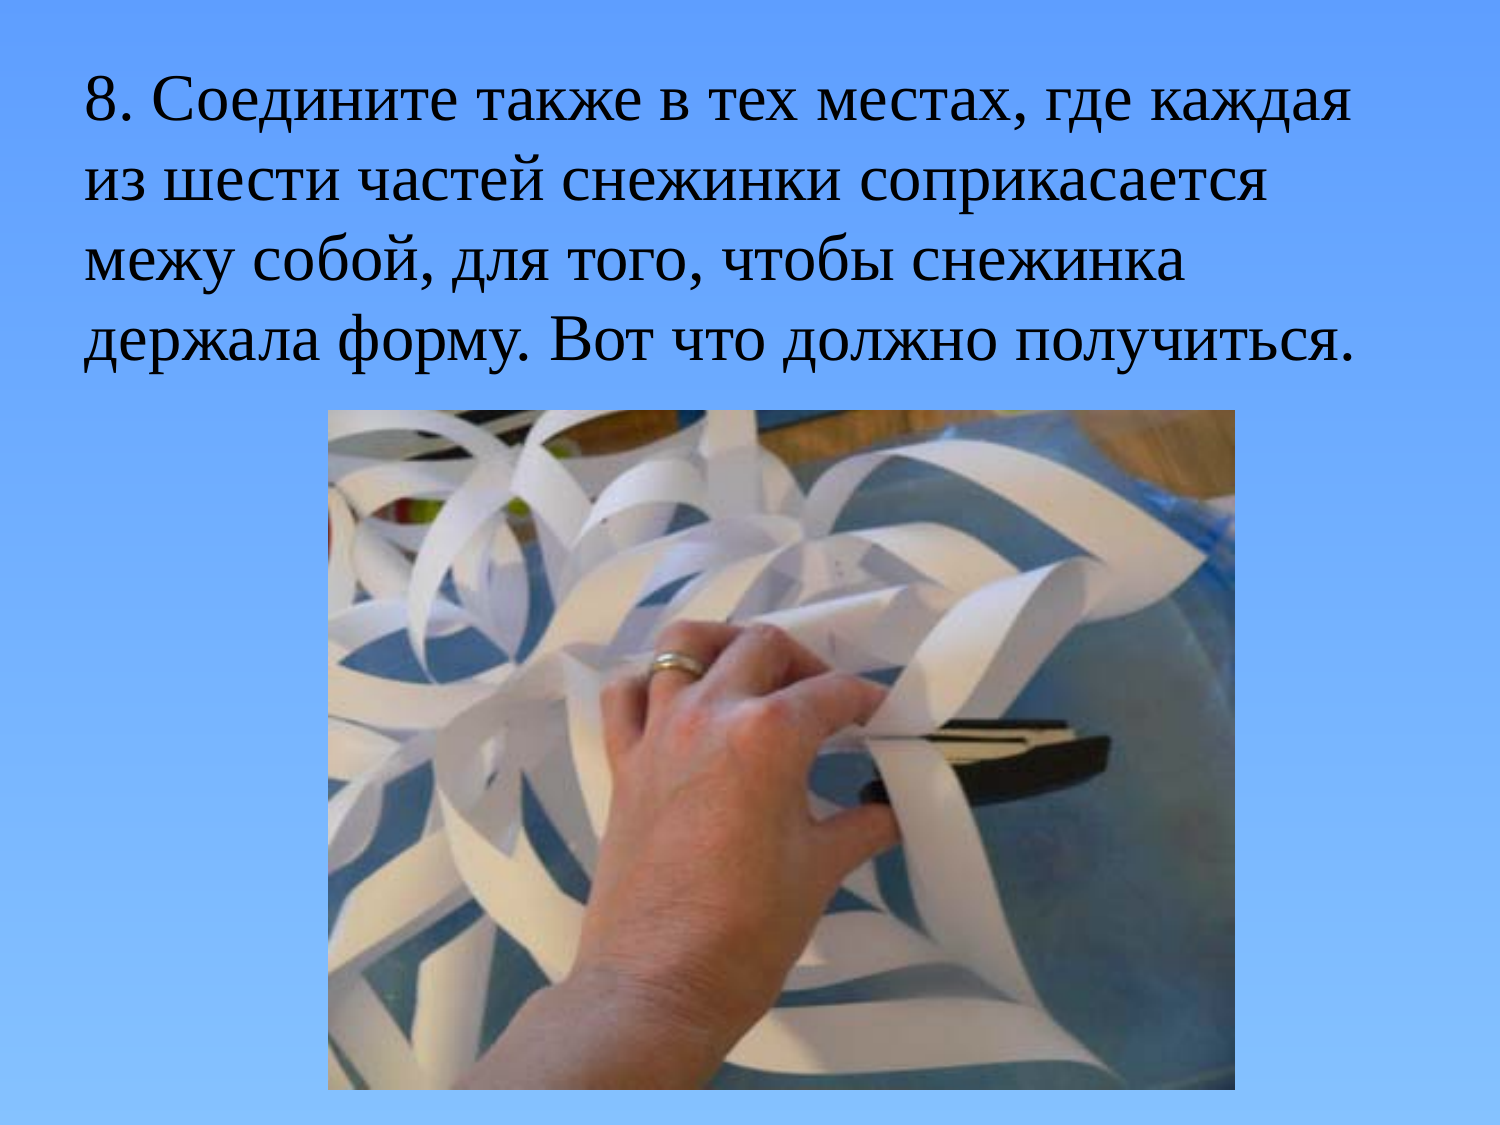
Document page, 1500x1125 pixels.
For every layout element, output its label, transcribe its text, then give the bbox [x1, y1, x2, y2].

text_box 8. Соедините также в тех местах, где каждая из шести частей снежинки соприкасается межу собой, для того, чтобы снежинка держала форму. Вот что должно получиться. [70, 46, 1383, 382]
picture [327, 409, 1235, 1091]
